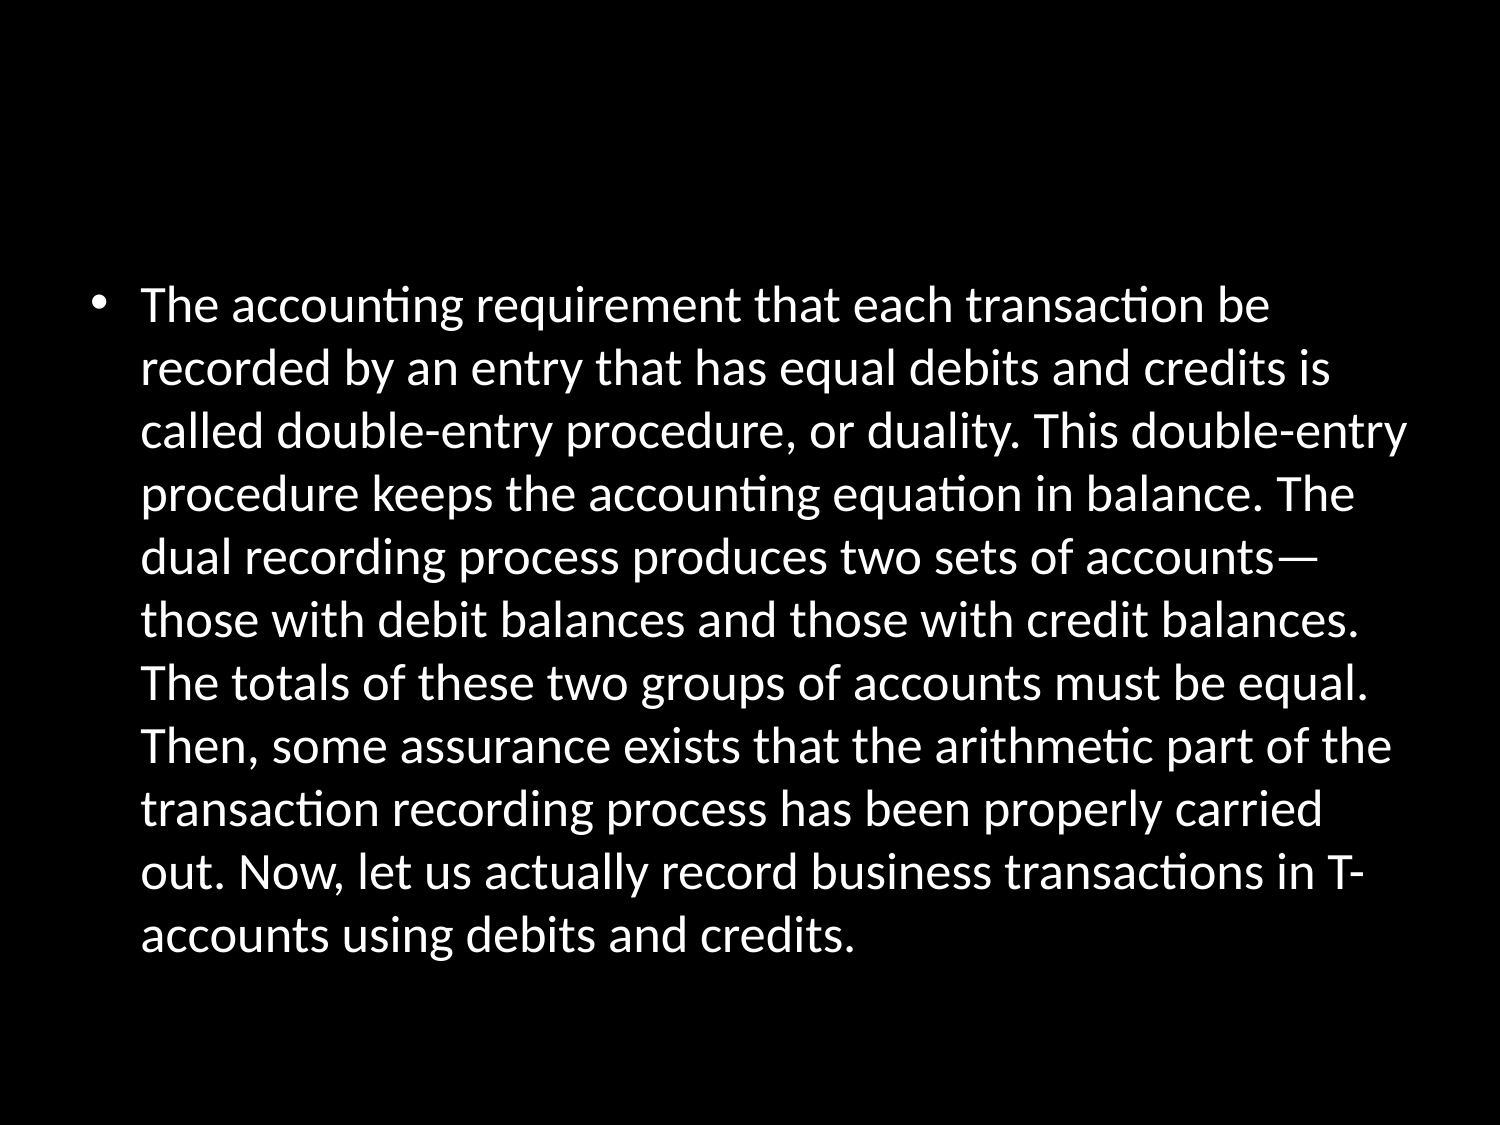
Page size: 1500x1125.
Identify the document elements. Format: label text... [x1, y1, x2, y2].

list The accounting requirement that each transaction be recorded by an entry that has equal debits and credits is called double-entry procedure, or duality. This double-entry procedure keeps the accounting equation in balance. The dual recording process produces two sets of accounts—those with debit balances and those with credit balances. The totals of these two groups of accounts must be equal. Then, some assurance exists that the arithmetic part of the transaction recording process has been properly carried out. Now, let us actually record business transactions in T-accounts using debits and credits. [75, 262, 1425, 1113]
